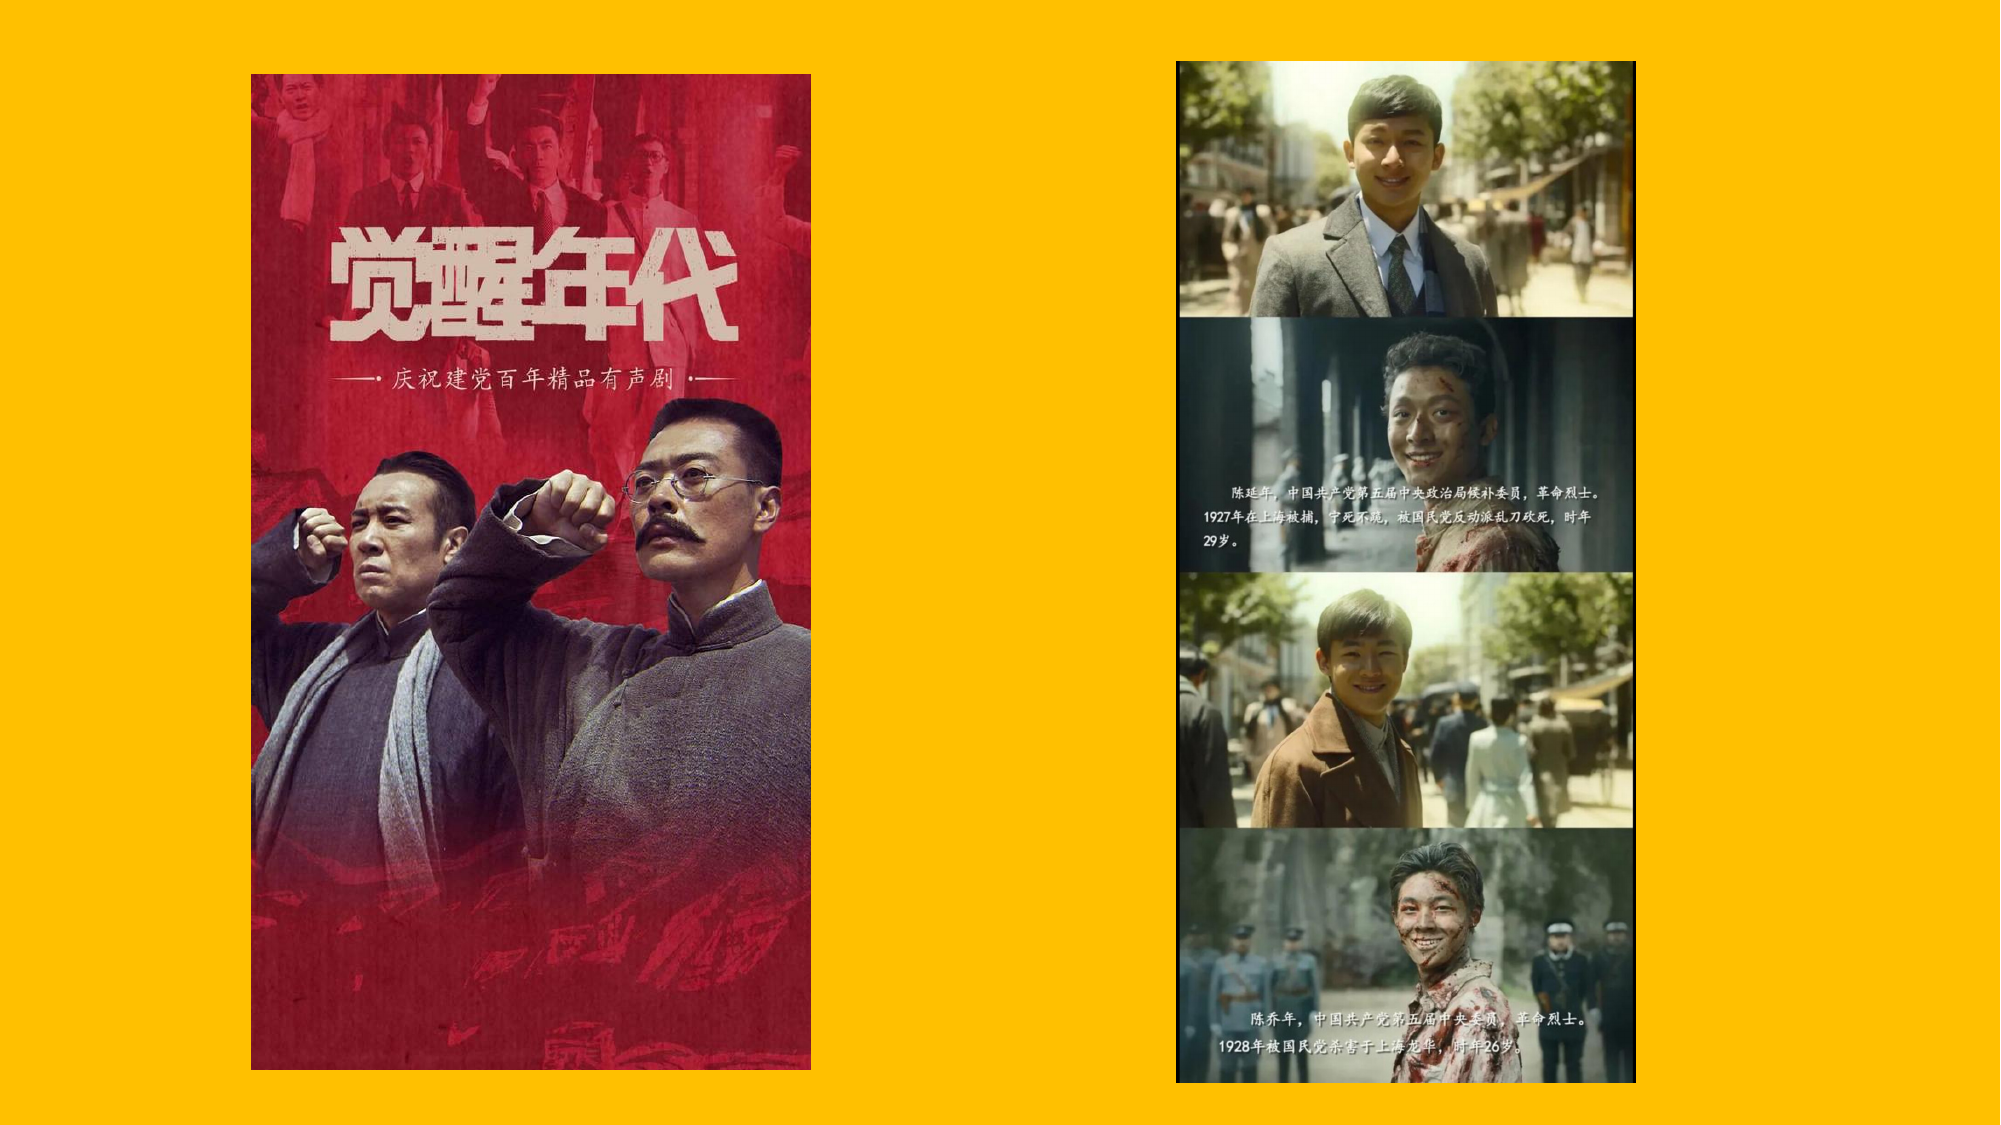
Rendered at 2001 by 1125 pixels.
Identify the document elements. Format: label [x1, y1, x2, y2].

picture [251, 74, 811, 1070]
picture [1176, 61, 1636, 1083]
